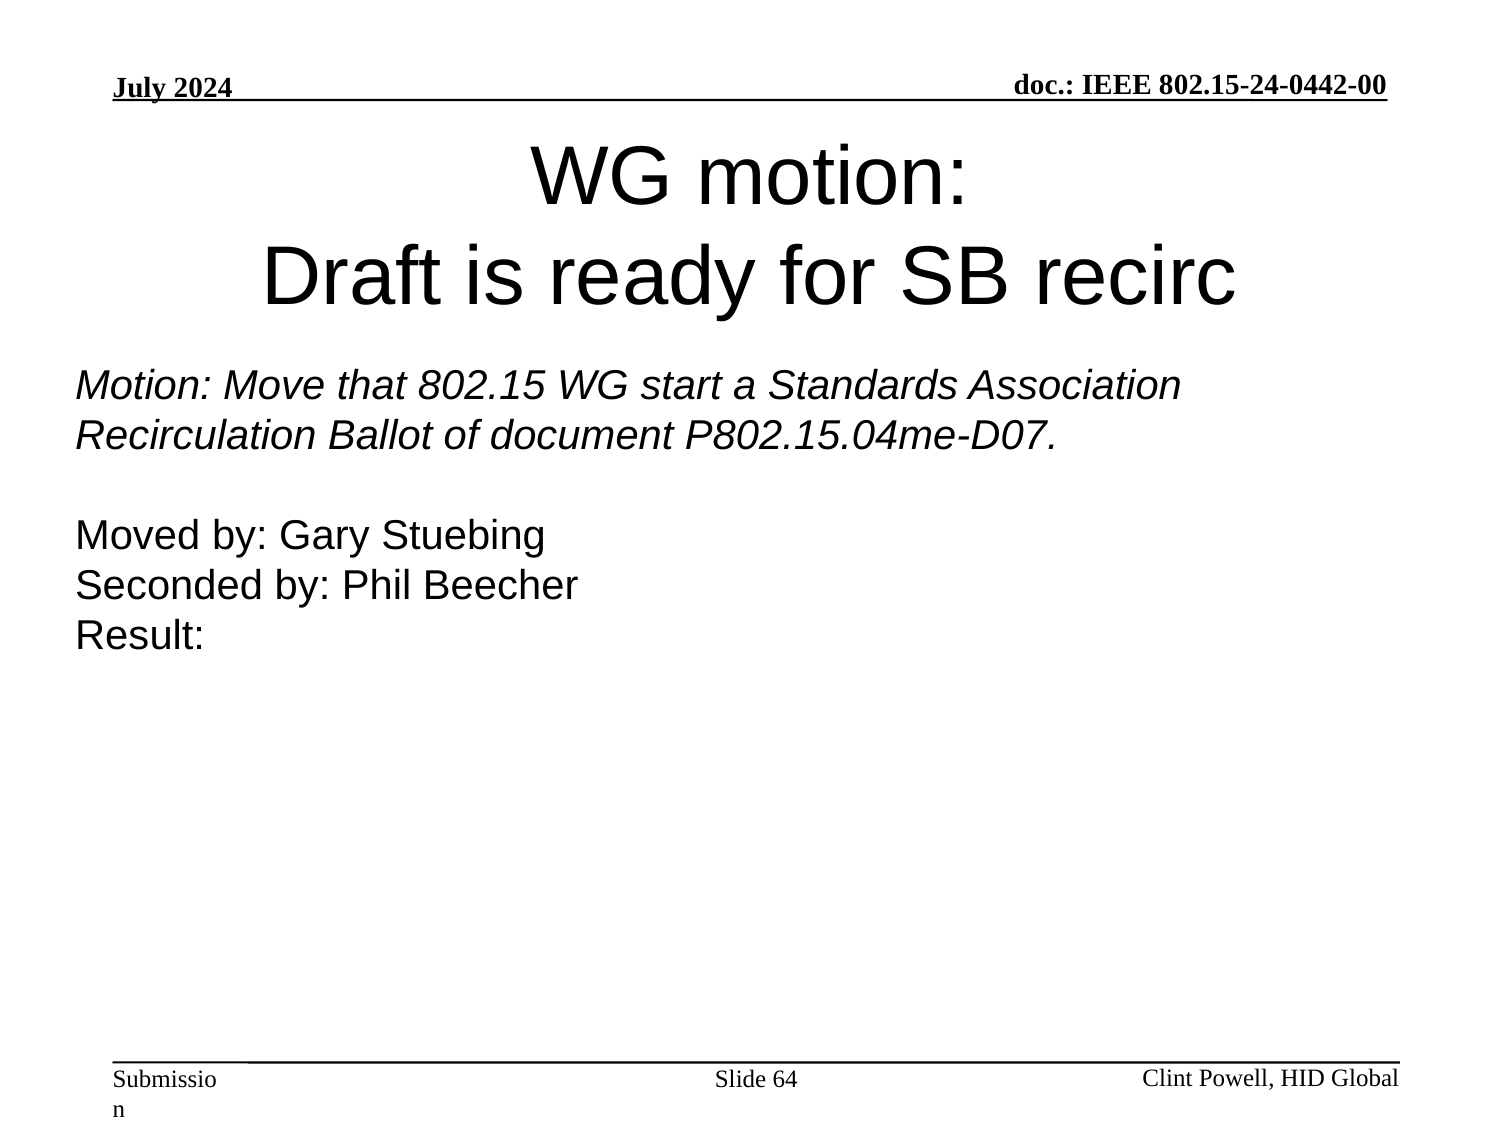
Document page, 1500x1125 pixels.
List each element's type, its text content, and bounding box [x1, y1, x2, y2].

text_box Motion: Move that 802.15 WG start a Standards Association Recirculation Ballot of document P802.15.04me-D07. Moved by: Gary Stuebing Seconded by: Phil Beecher Result: [74, 357, 1425, 1010]
title WG motion: Draft is ready for SB recirc [37, 127, 1463, 316]
slide_number Slide 64 [712, 1062, 800, 1093]
